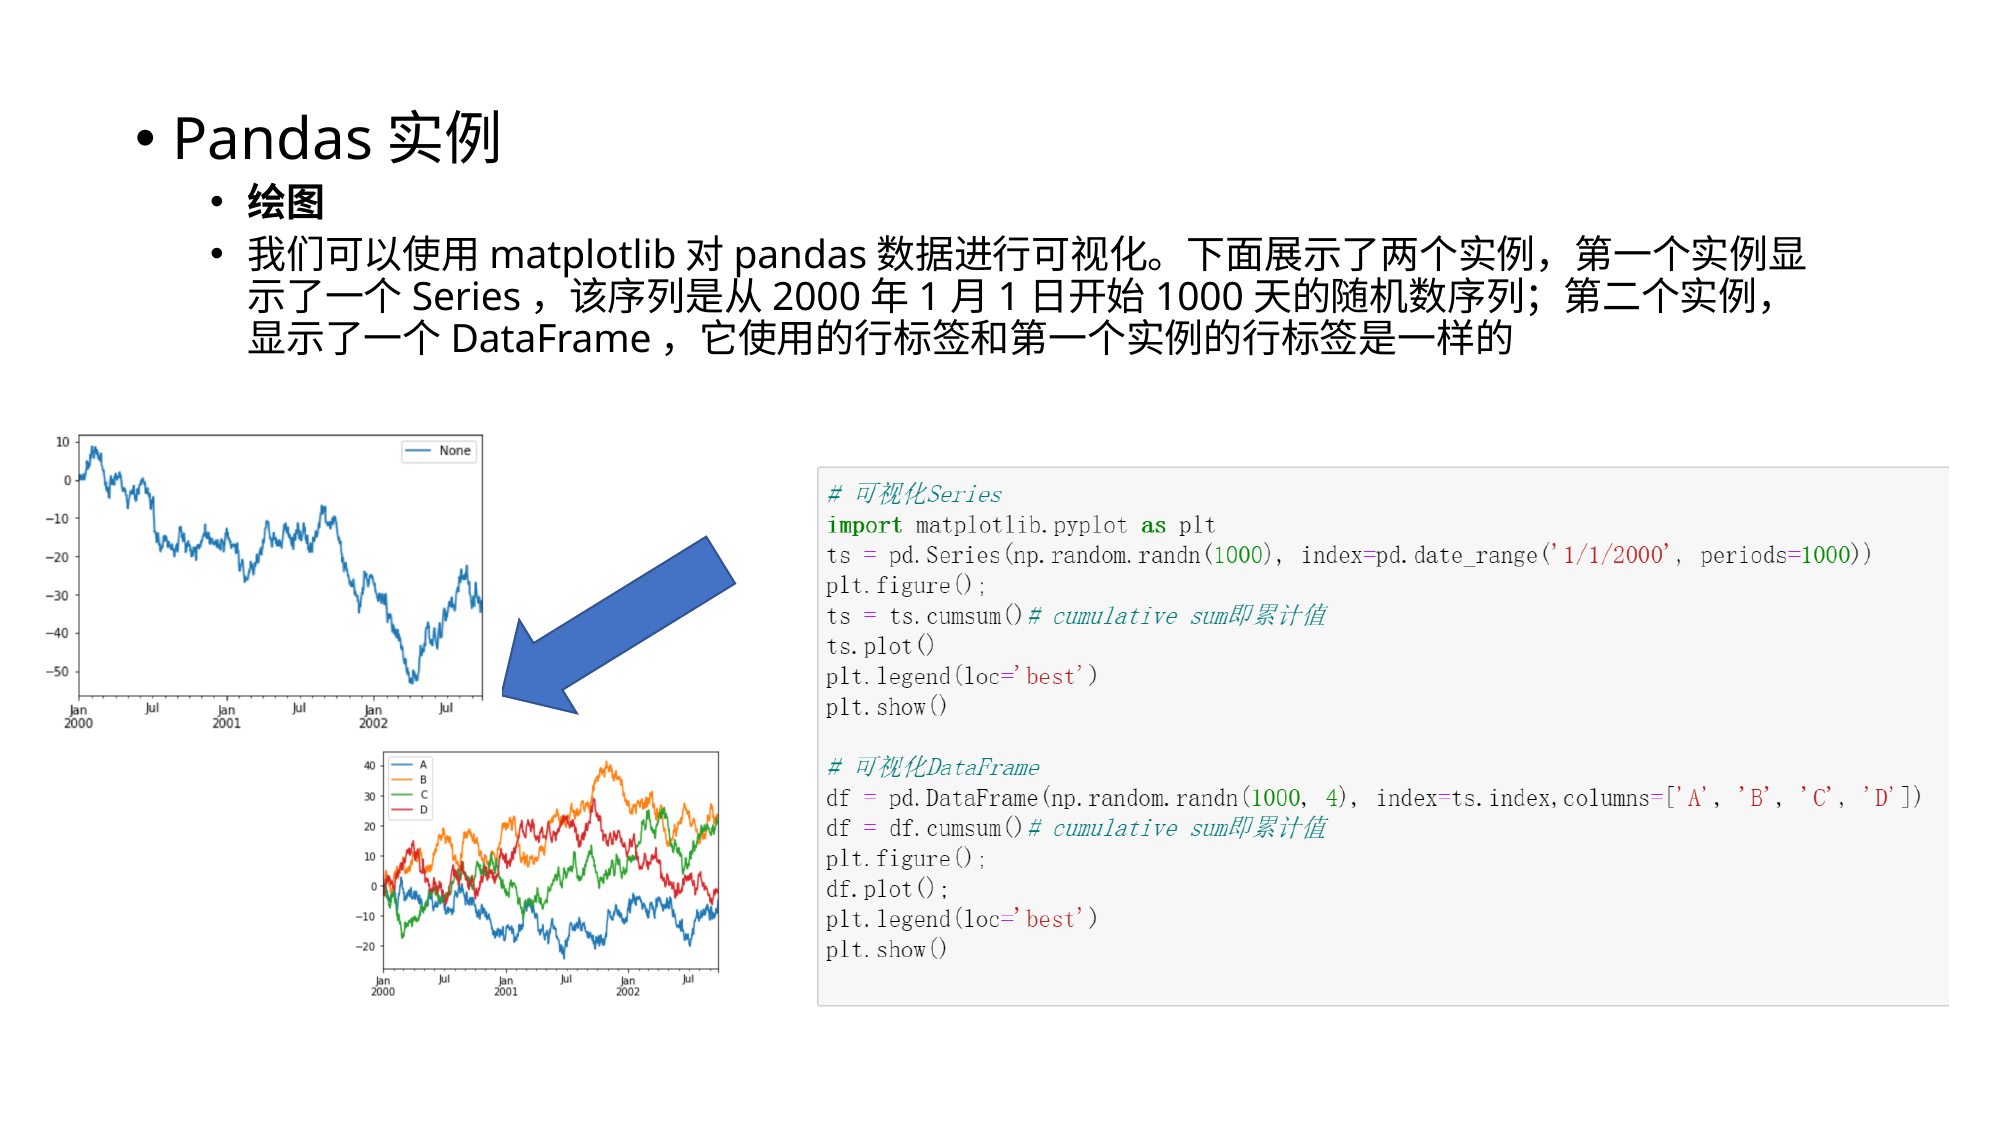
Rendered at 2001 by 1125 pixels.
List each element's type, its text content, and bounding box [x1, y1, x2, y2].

picture [810, 458, 1949, 1015]
picture [30, 424, 729, 1003]
text_box [502, 535, 737, 715]
list Pandas实例 绘图 我们可以使用matplotlib对pandas数据进行可视化。下面展示了两个实例，第一个实例显示了一个Series，该序列是从2000年1月1日开始1000天的随机数序列；第二个实例，显示了一个DataFrame，它使用的行标签和第一个实例的行标签是一样的 [120, 102, 1845, 816]
